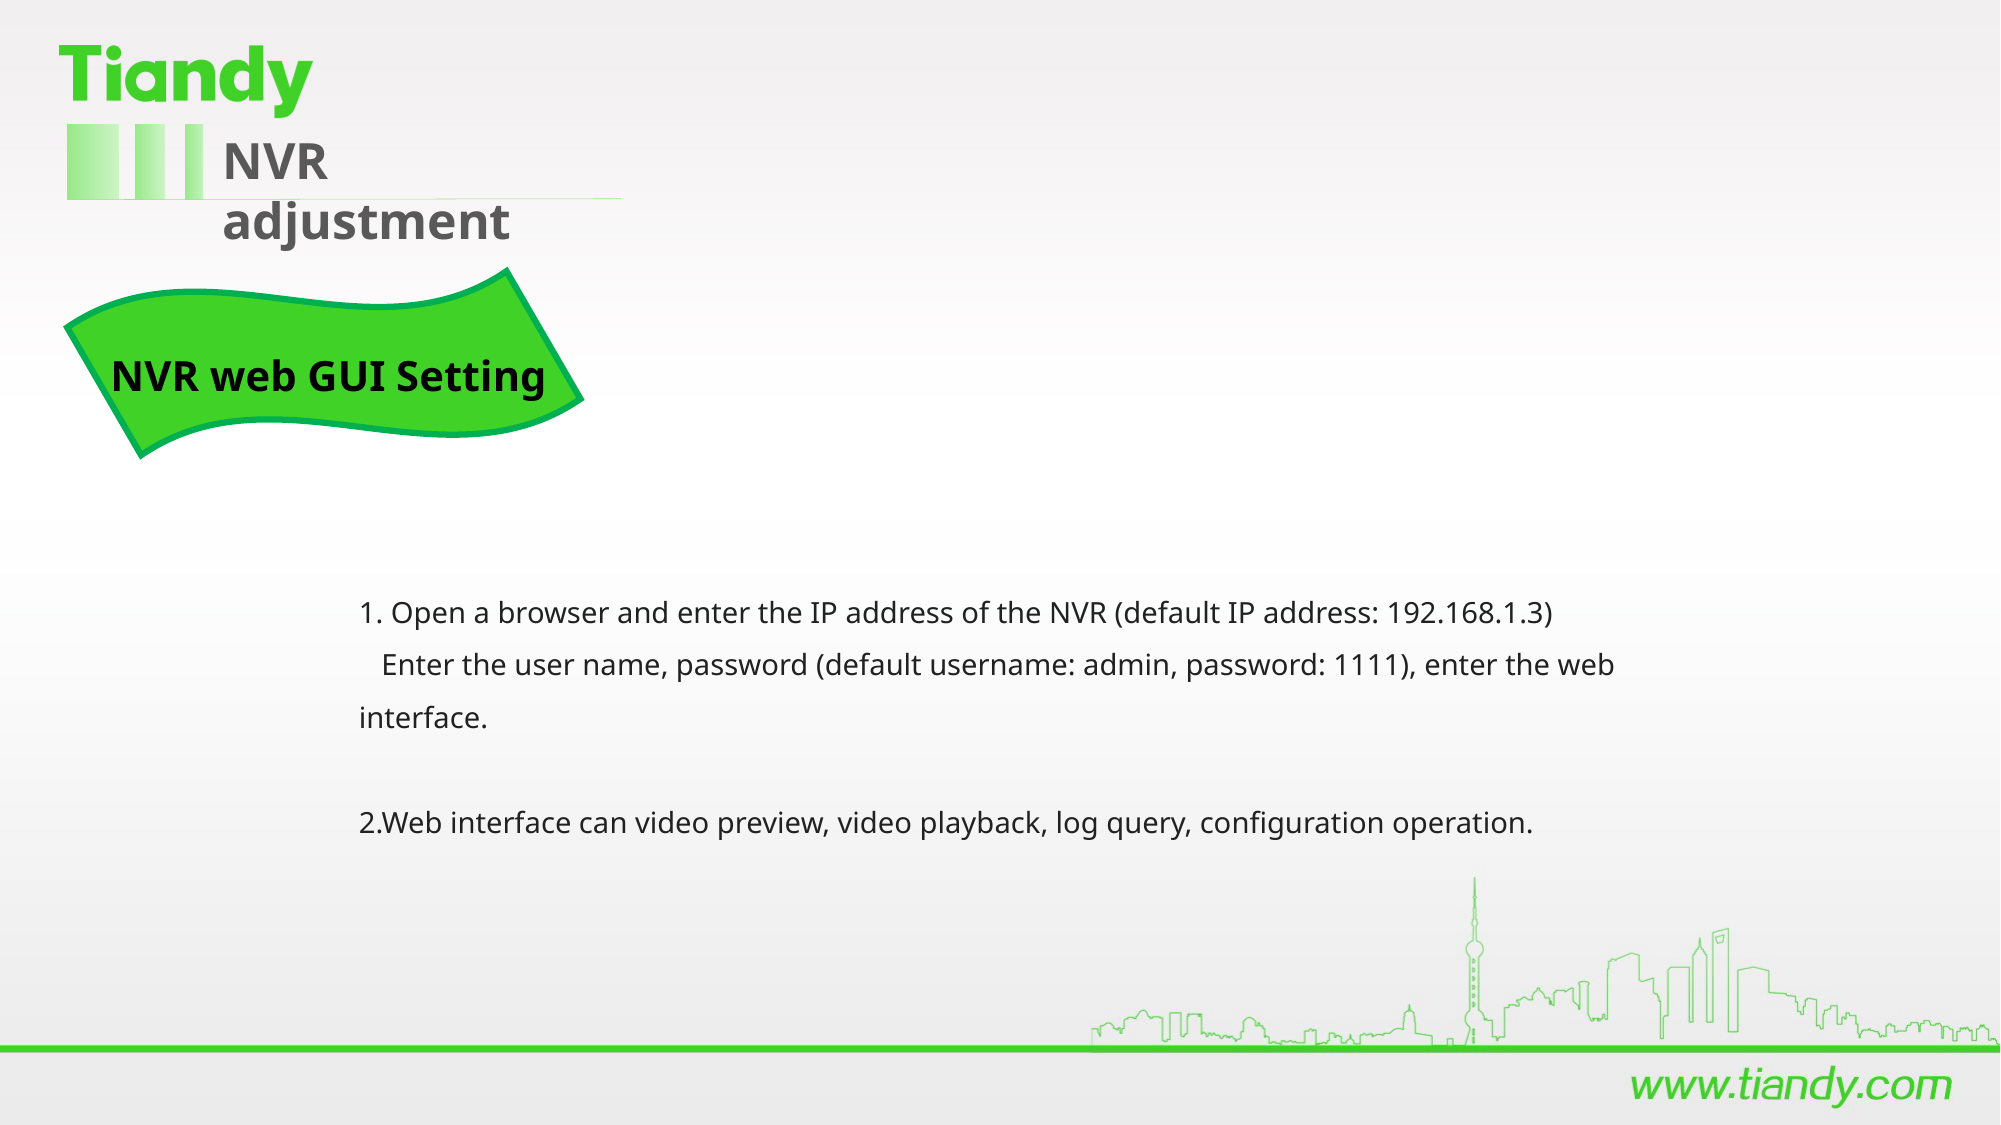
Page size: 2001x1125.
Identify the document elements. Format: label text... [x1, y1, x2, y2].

text_box [185, 124, 204, 199]
text_box 1. Open a browser and enter the IP address of the NVR (default IP address: 192.168.1.3) Enter the user name, password (default username: admin, password: 1111), enter the web interface. 2.Web interface can video preview, video playback, log query, configuration operation. [344, 501, 1666, 847]
text_box [65, 269, 534, 378]
text_box [135, 124, 166, 199]
text_box [160, 510, 1800, 890]
text_box [134, 446, 159, 457]
text_box NVR adjustment [203, 119, 627, 259]
text_box [67, 124, 119, 199]
list NVR web GUI Setting [95, 316, 696, 446]
picture [0, 0, 2001, 1125]
